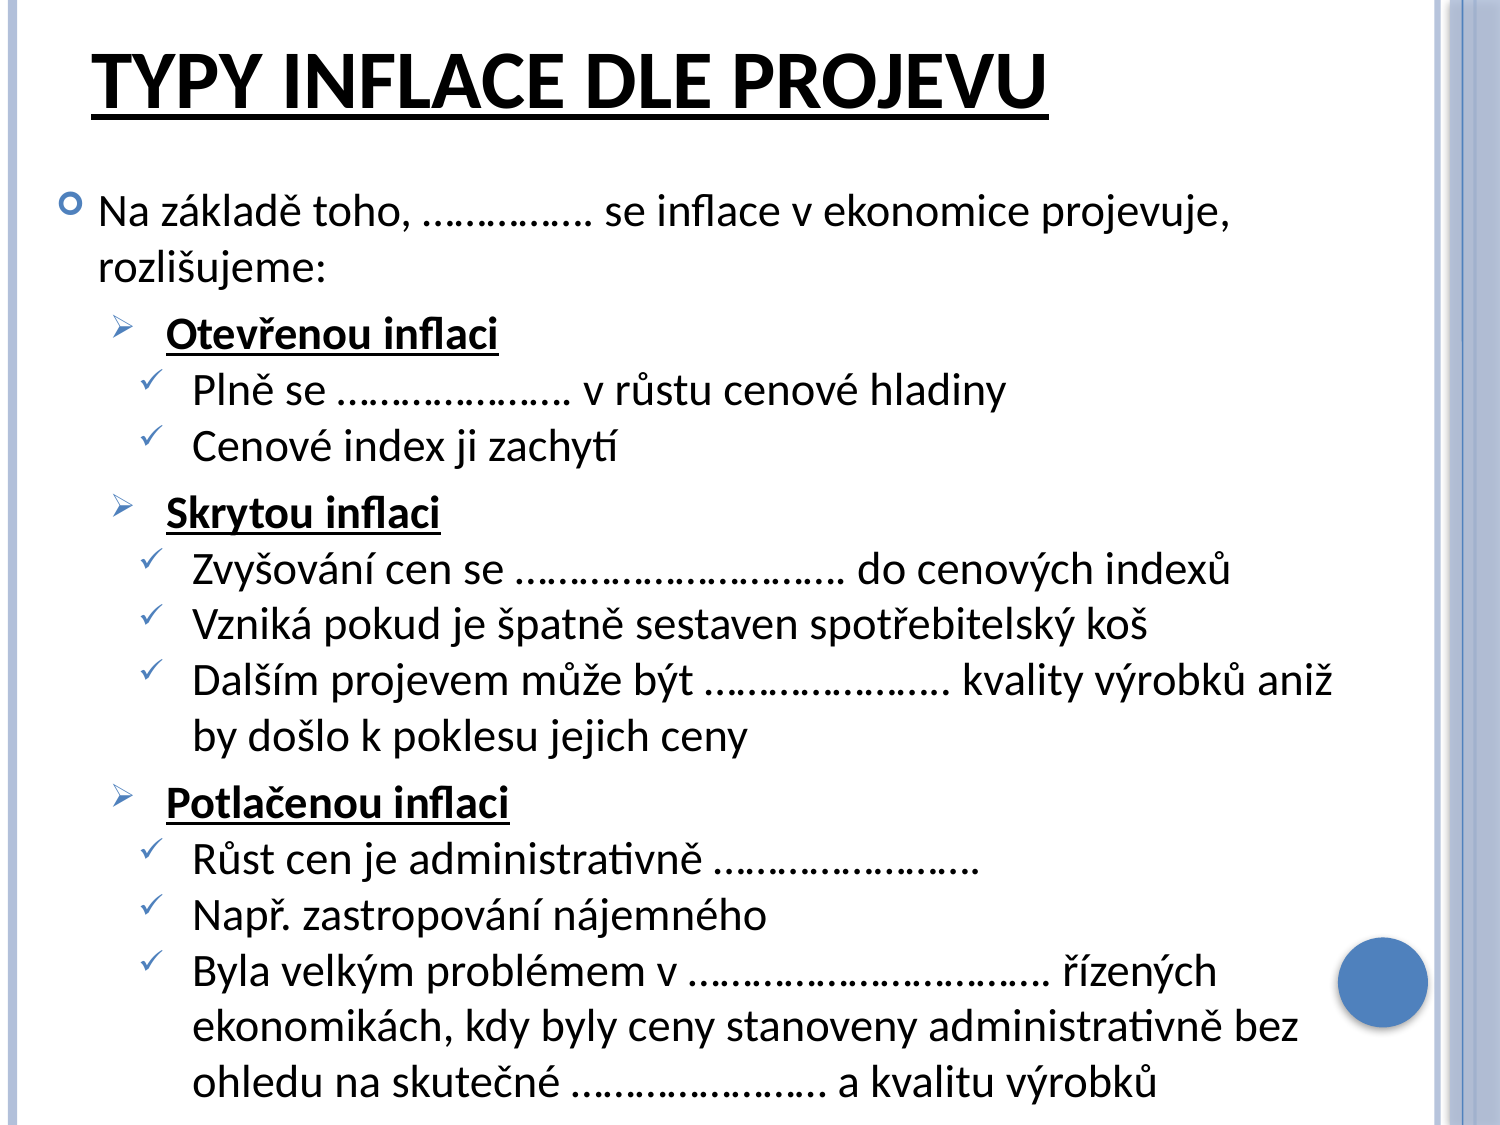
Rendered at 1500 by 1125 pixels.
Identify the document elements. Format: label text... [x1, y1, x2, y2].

title typy inflace dle projevu [76, 5, 1302, 133]
list Na základě toho, ……………. se inflace v ekonomice projevuje, rozlišujeme: Otevřenou inflaci Plně se …………………. v růstu cenové hladiny Cenové index ji zachytí Skrytou inflaci Zvyšování cen se …………………………. do cenových indexů Vzniká pokud je špatně sestaven spotřebitelský koš Dalším projevem může být ………………….. kvality výrobků aniž by došlo k poklesu jejich ceny Potlačenou inflaci Růst cen je administrativně ……………………. Např. zastropování nájemného Byla velkým problémem v ……………………………. řízených ekonomikách, kdy byly ceny stanoveny administrativně bez ohledu na skutečné …………………… a kvalitu výrobků [41, 172, 1365, 1125]
